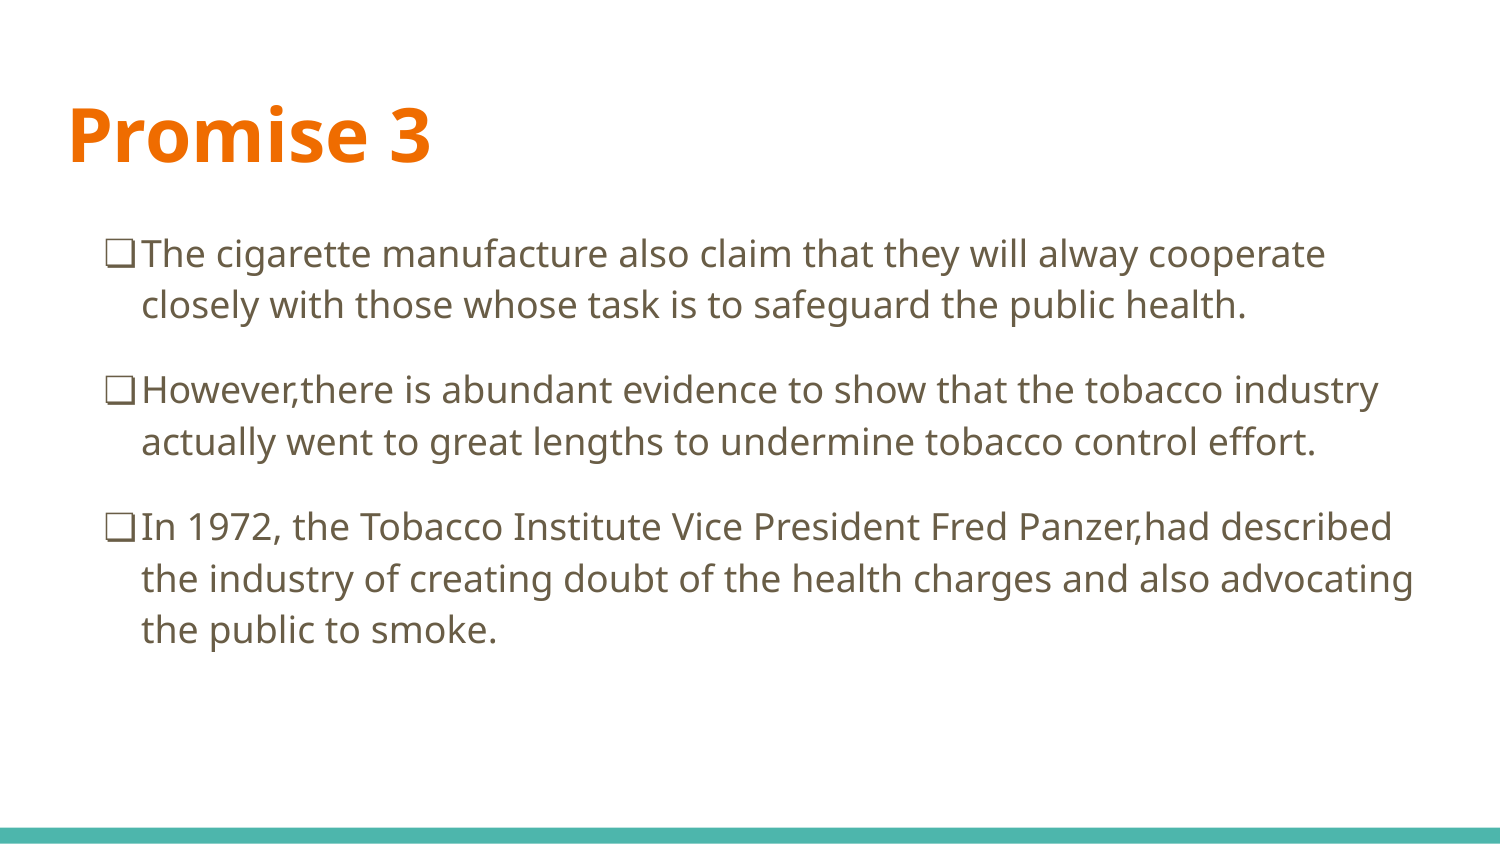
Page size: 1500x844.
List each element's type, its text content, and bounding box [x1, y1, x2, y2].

title Promise 3 [51, 72, 1449, 189]
list The cigarette manufacture also claim that they will alway cooperate closely with those whose task is to safeguard the public health. However,there is abundant evidence to show that the tobacco industry actually went to great lengths to undermine tobacco control effort. In 1972, the Tobacco Institute Vice President Fred Panzer,had described the industry of creating doubt of the health charges and also advocating the public to smoke. [51, 207, 1449, 750]
